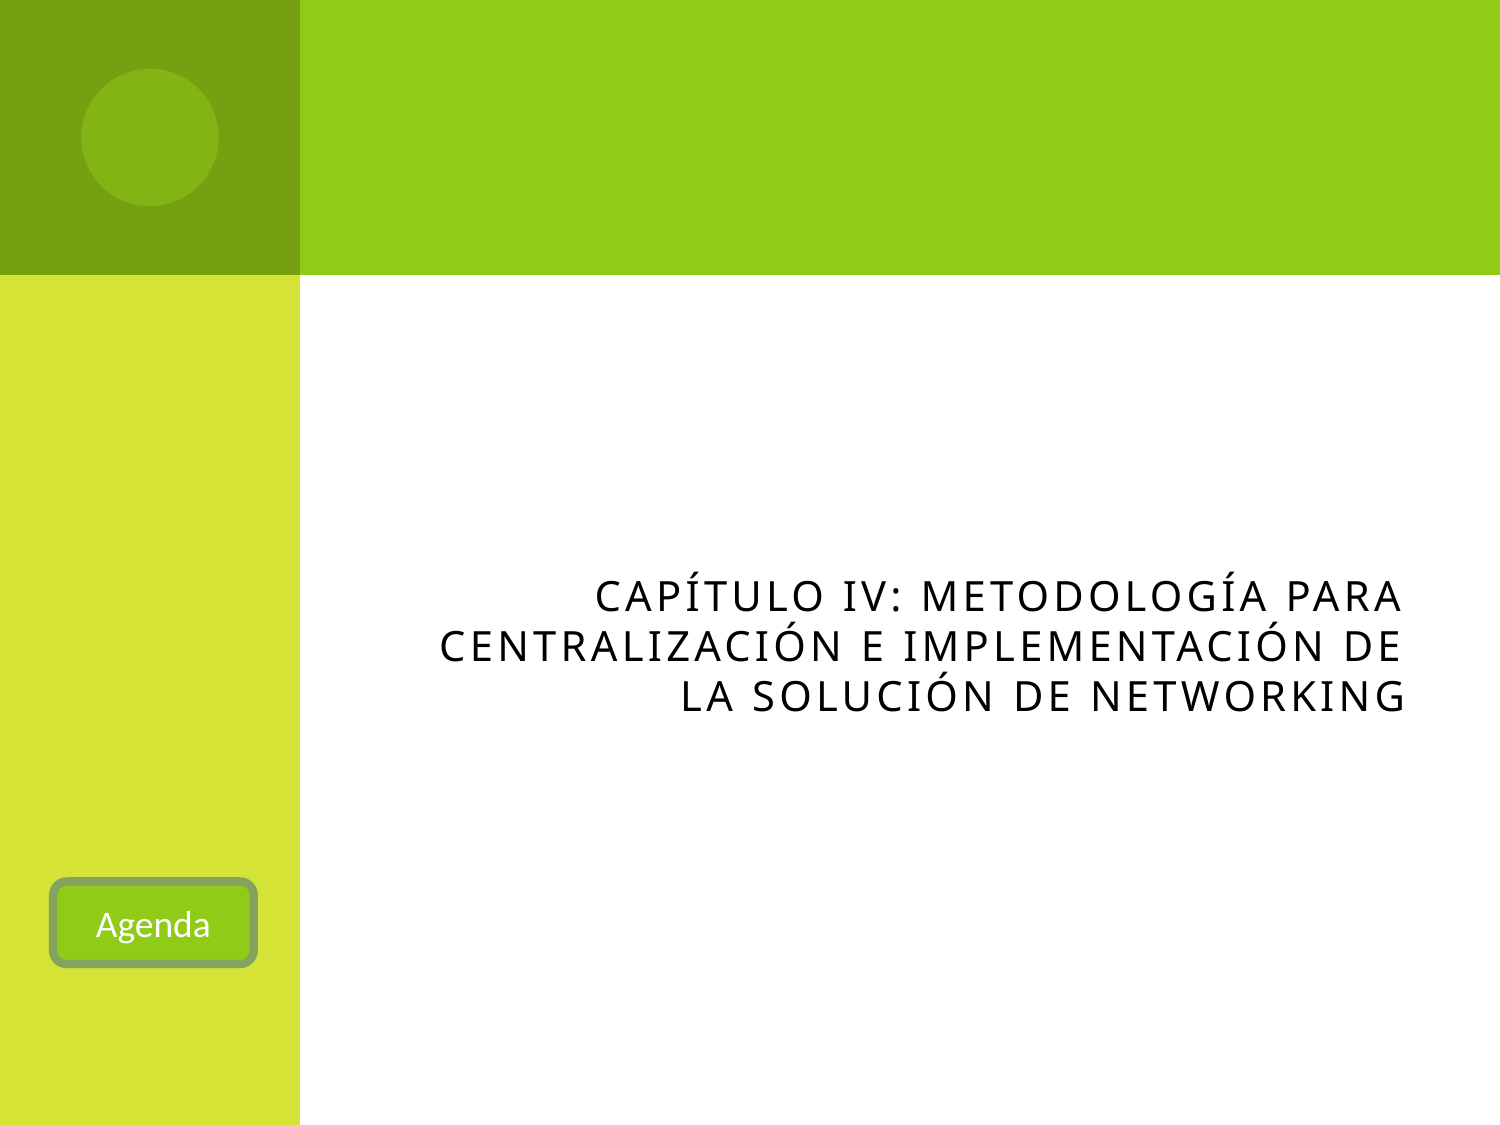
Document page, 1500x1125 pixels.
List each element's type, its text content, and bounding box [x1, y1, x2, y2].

title Capítulo IV: Metodología para Centralización e Implementación de la solución de Networking [395, 456, 1421, 835]
text_box Agenda [48, 877, 258, 969]
